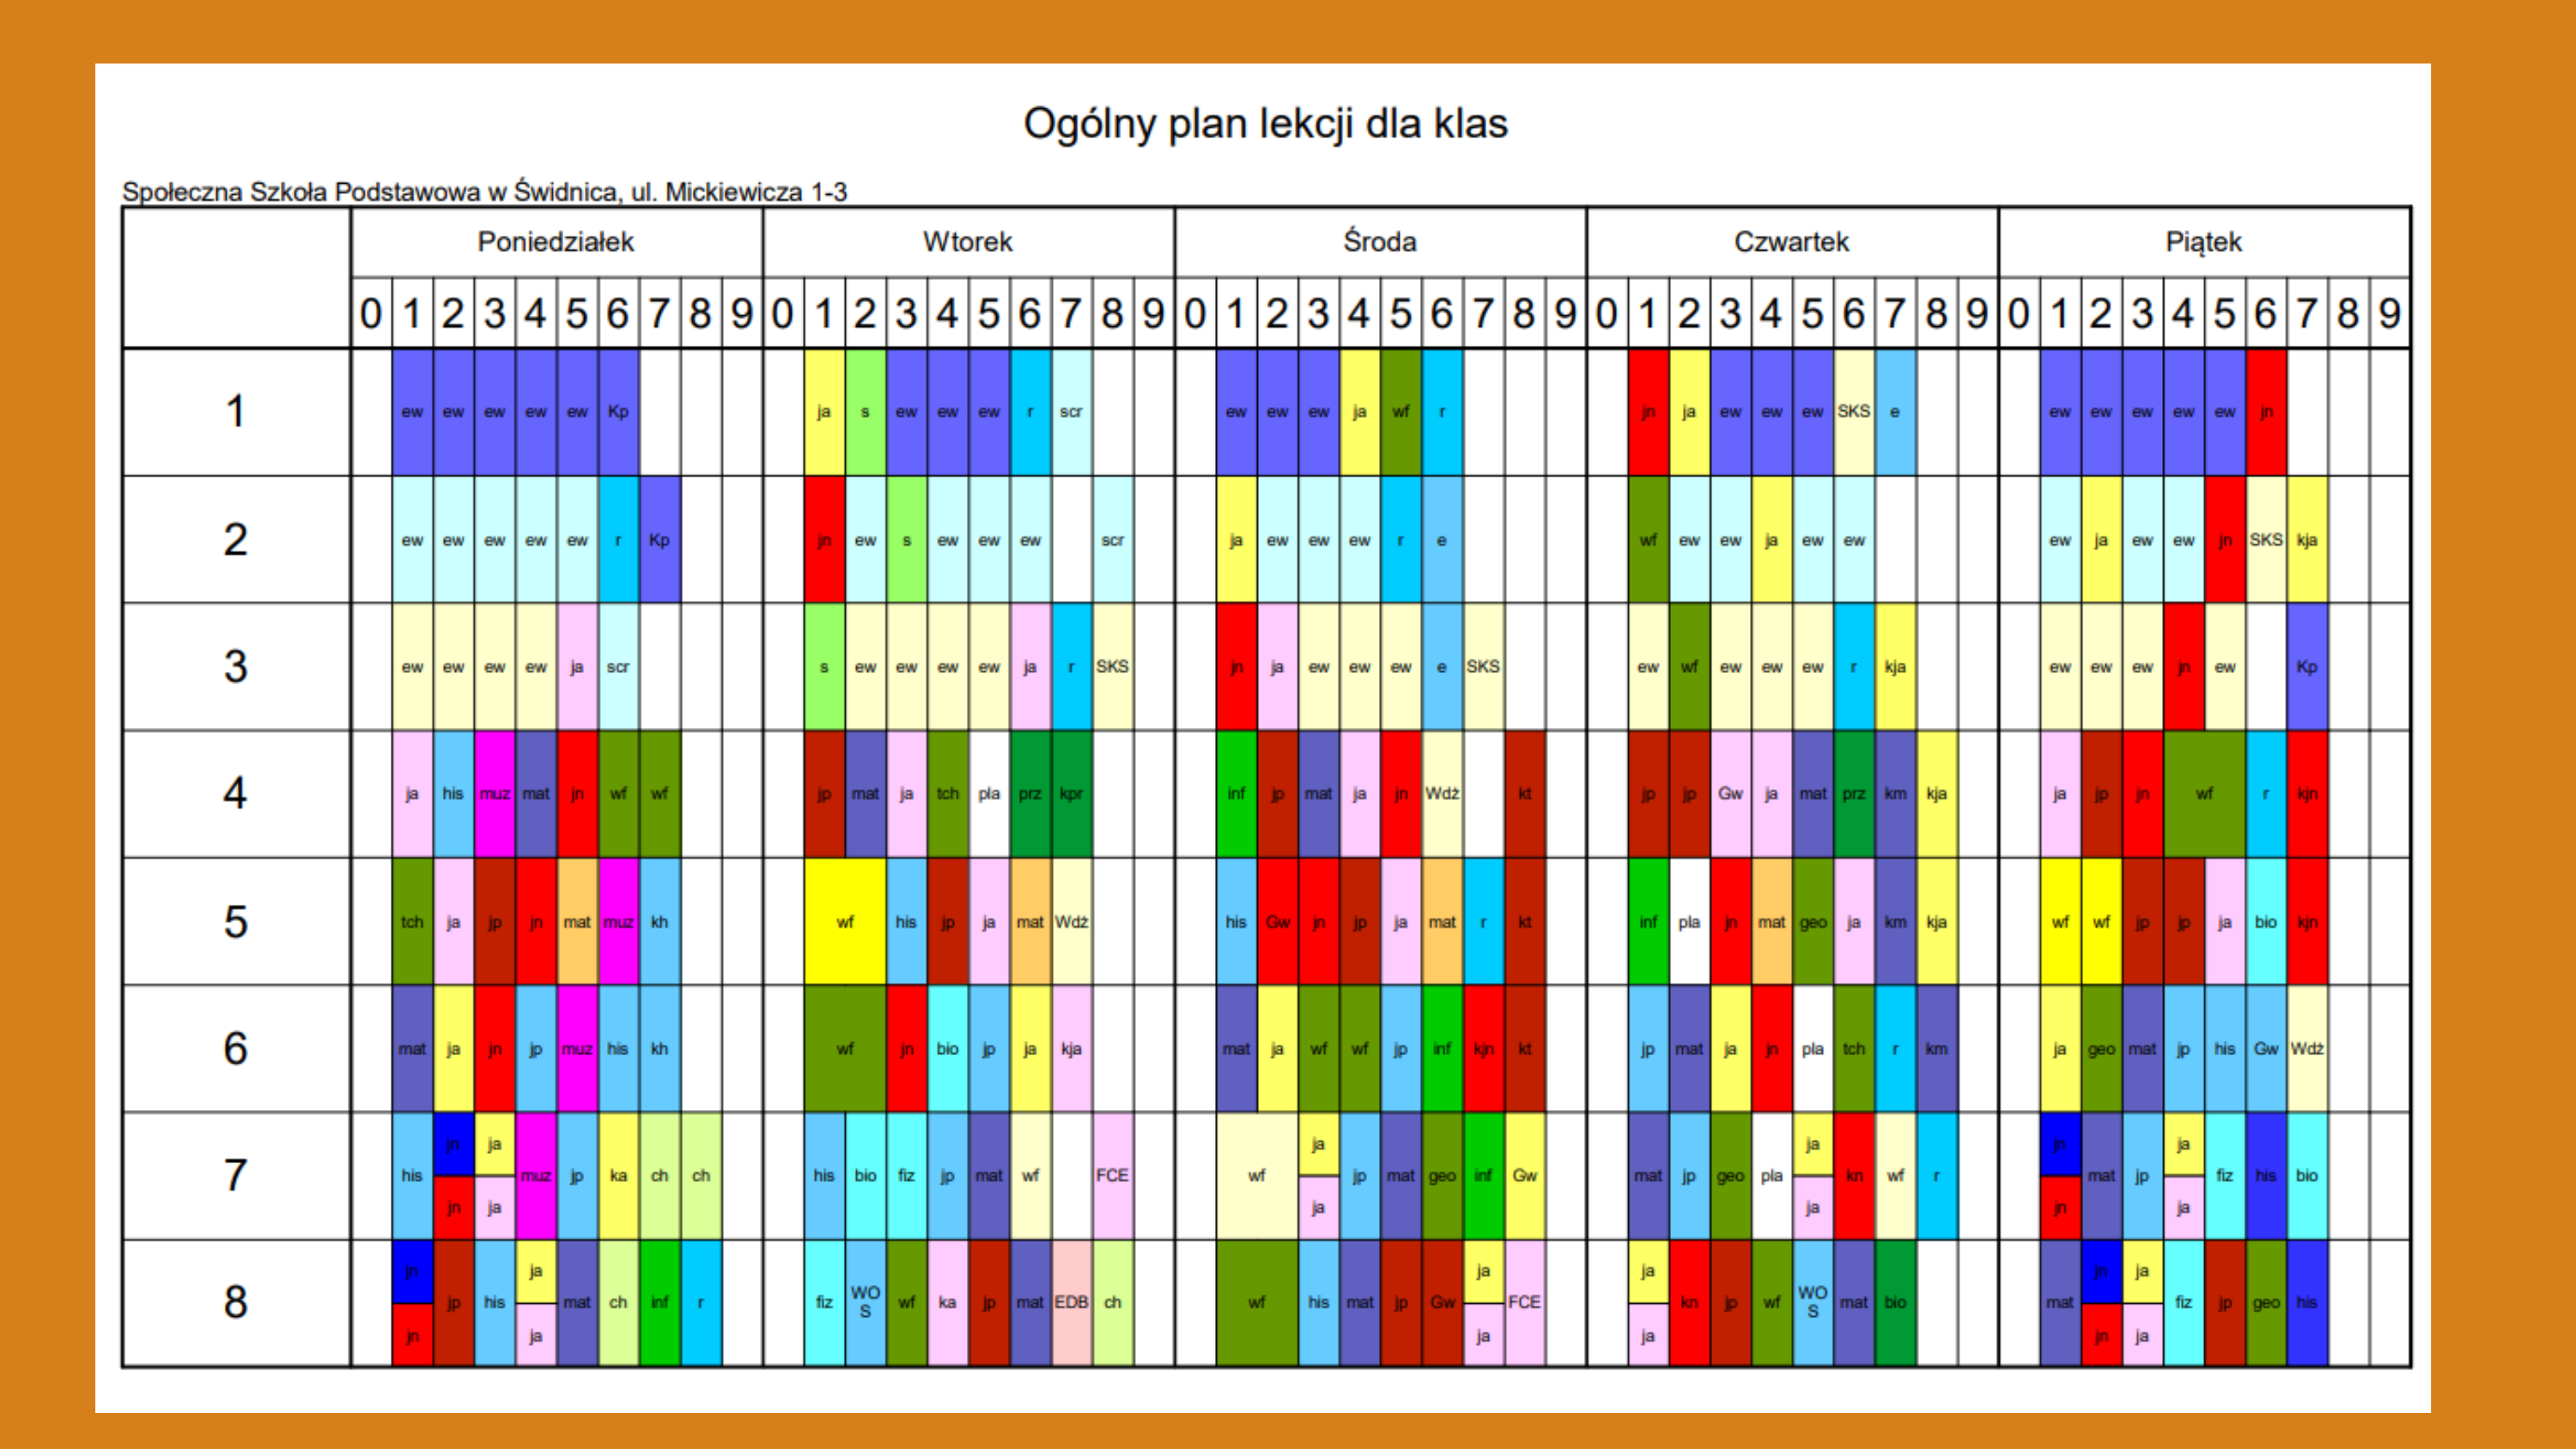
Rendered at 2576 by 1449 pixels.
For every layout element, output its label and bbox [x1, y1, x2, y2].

text_box [0, 0, 2576, 1449]
